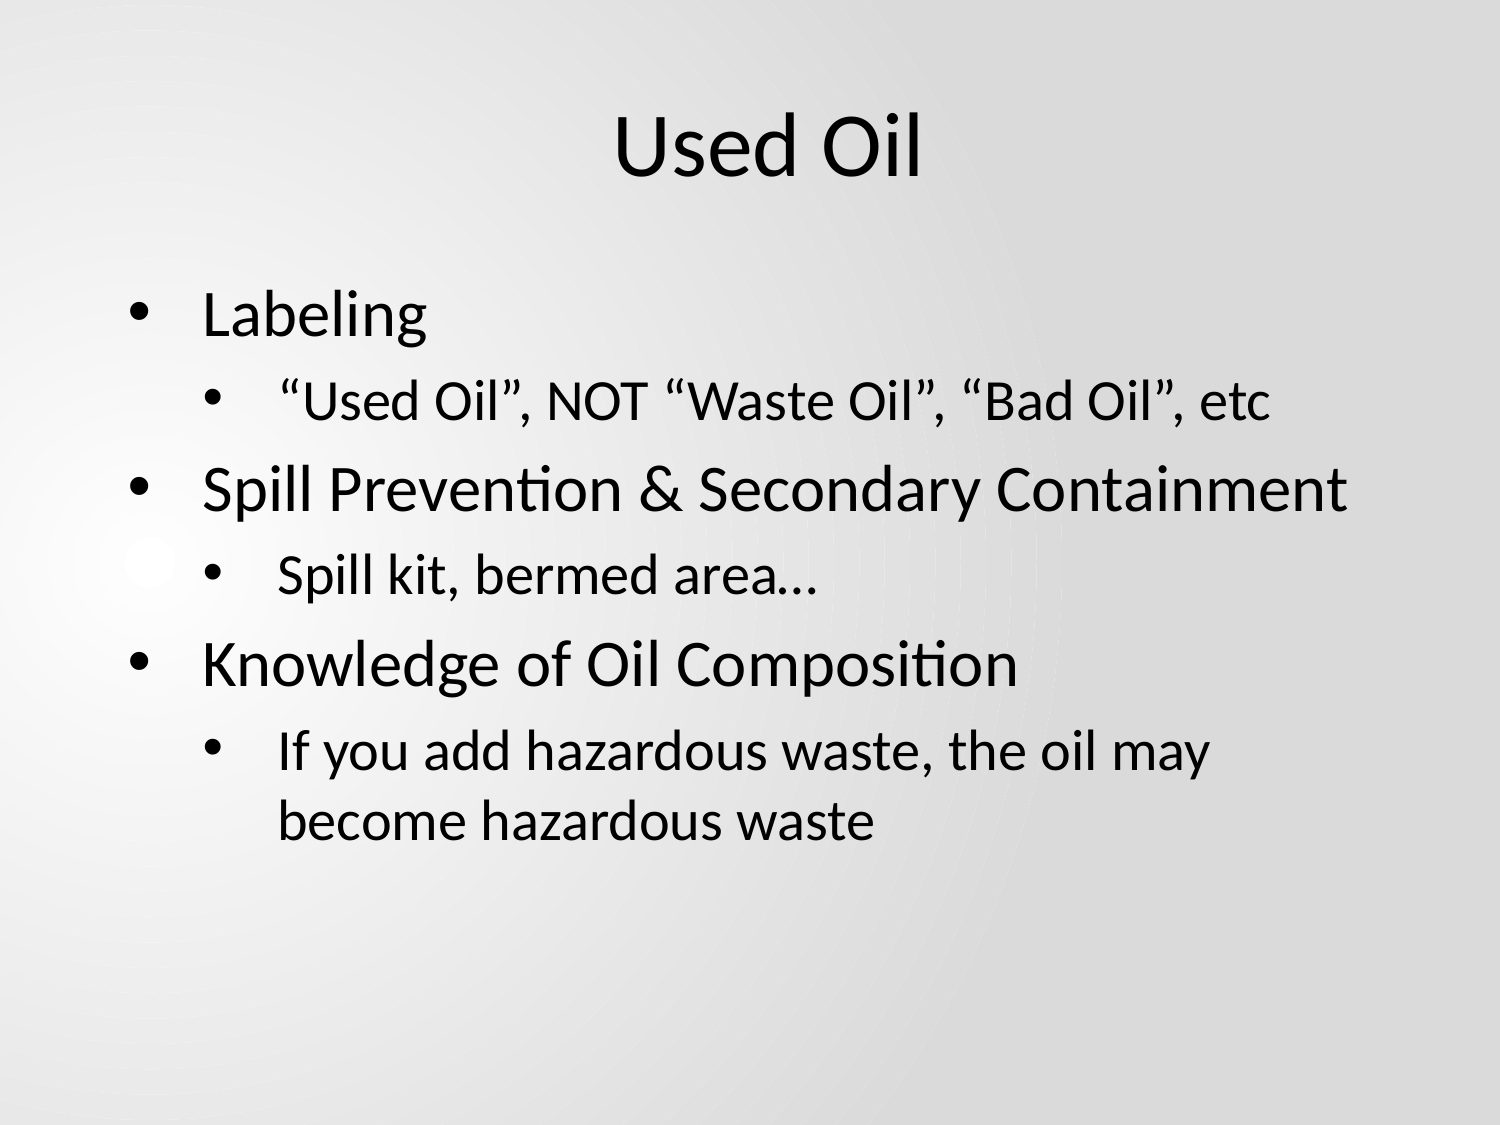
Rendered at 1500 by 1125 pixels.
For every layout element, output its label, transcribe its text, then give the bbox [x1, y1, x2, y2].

title Used Oil [112, 50, 1425, 230]
subtitle Labeling “Used Oil”, NOT “Waste Oil”, “Bad Oil”, etc Spill Prevention & Secondary Containment Spill kit, bermed area… Knowledge of Oil Composition If you add hazardous waste, the oil may become hazardous waste [112, 262, 1425, 1025]
